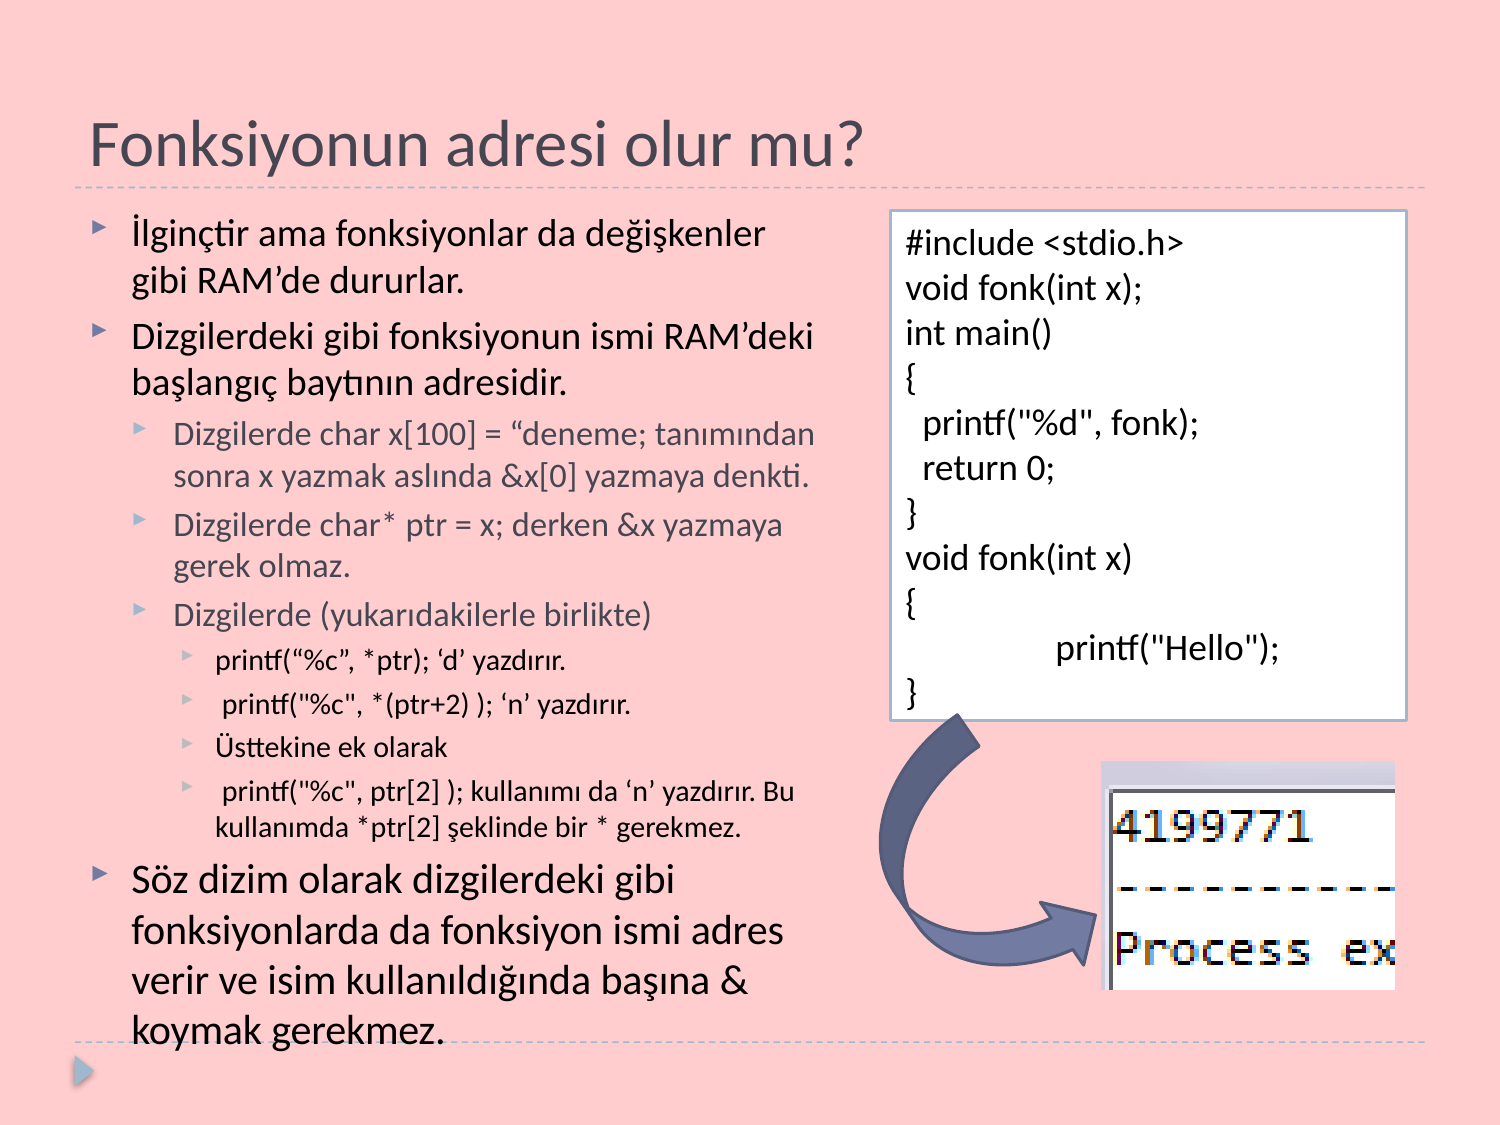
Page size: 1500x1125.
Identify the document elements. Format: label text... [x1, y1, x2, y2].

list İlginçtir ama fonksiyonlar da değişkenler gibi RAM’de dururlar. Dizgilerdeki gibi fonksiyonun ismi RAM’deki başlangıç baytının adresidir. Dizgilerde char x[100] = “deneme; tanımından sonra x yazmak aslında &x[0] yazmaya denkti. Dizgilerde char* ptr = x; derken &x yazmaya gerek olmaz. Dizgilerde (yukarıdakilerle birlikte) printf(“%c”, *ptr); ‘d’ yazdırır. printf("%c", *(ptr+2) ); ‘n’ yazdırır. Üsttekine ek olarak printf("%c", ptr[2] ); kullanımı da ‘n’ yazdırır. Bu kullanımda *ptr[2] şeklinde bir * gerekmez. Söz dizim olarak dizgilerdeki gibi fonksiyonlarda da fonksiyon ismi adres verir ve isim kullanıldığında başına & koymak gerekmez. [75, 200, 844, 1079]
text_box #include <stdio.h> void fonk(int x); int main() { printf("%d", fonk); return 0; } void fonk(int x) { printf("Hello"); } [889, 209, 1408, 722]
text_box [878, 713, 1095, 967]
picture [1101, 761, 1395, 990]
title Fonksiyonun adresi olur mu? [75, 24, 1425, 188]
